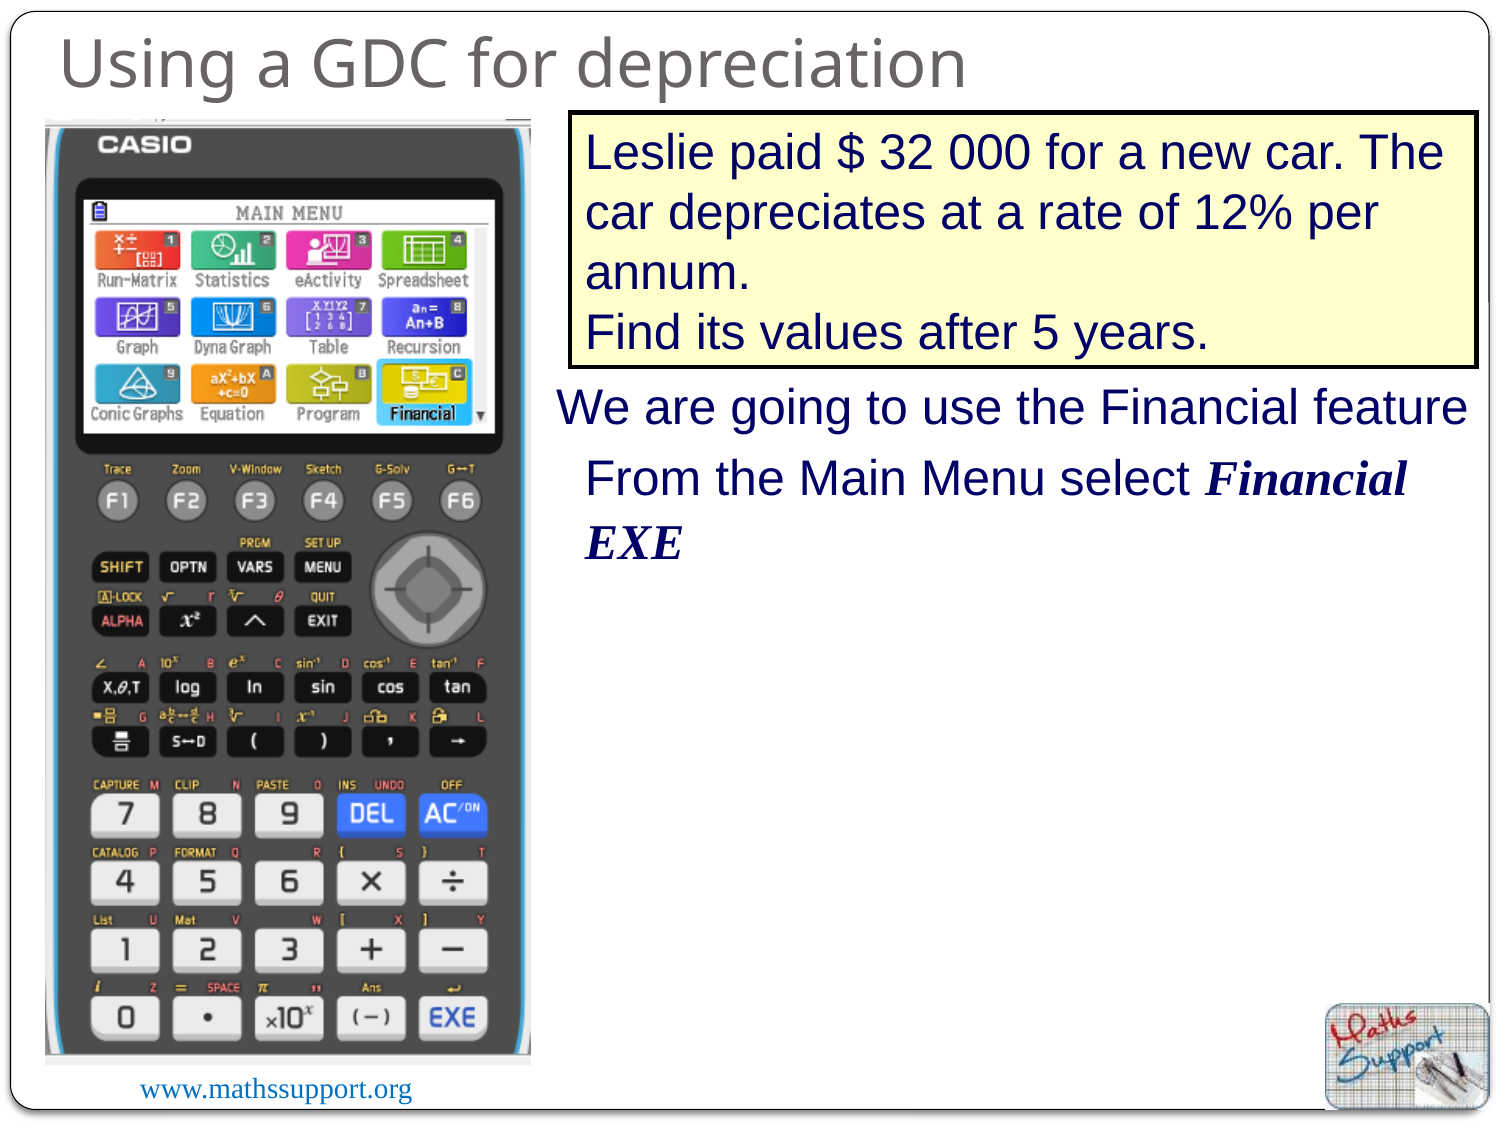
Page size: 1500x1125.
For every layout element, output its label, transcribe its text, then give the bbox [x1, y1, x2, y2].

picture [44, 119, 531, 1066]
text_box We are going to use the Financial feature [541, 367, 1490, 443]
text_box [1328, 1003, 1485, 1104]
text_box Leslie paid $ 32 000 for a new car. The car depreciates at a rate of 12% per annum. Find its values after 5 years. [570, 112, 1477, 368]
picture [1325, 1003, 1490, 1110]
text_box EXE [569, 502, 703, 578]
text_box [134, 1075, 405, 1104]
title Using a GDC for depreciation [43, 23, 1500, 116]
text_box From the Main Menu select Financial [570, 437, 1500, 513]
